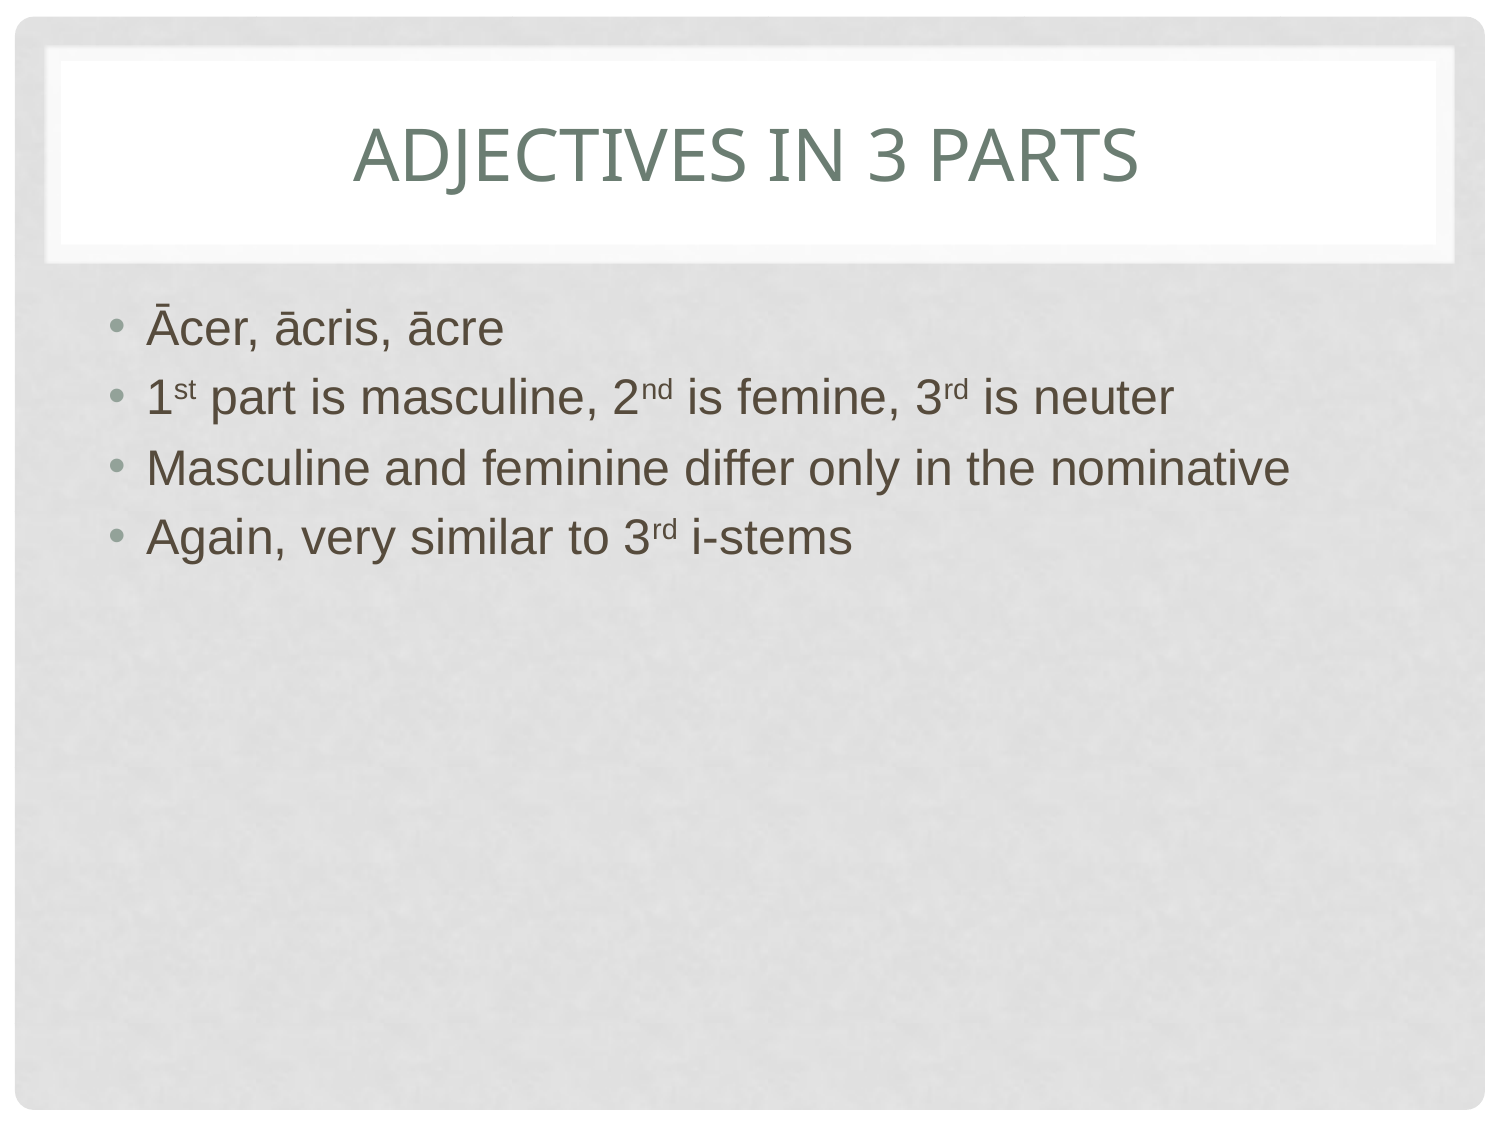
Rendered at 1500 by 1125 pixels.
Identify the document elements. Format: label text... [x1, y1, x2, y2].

list Ācer, ācris, ācre 1st part is masculine, 2nd is femine, 3rd is neuter Masculine and feminine differ only in the nominative Again, very similar to 3rd i-stems [75, 287, 1425, 1005]
title Adjectives in 3 parts [69, 66, 1425, 238]
